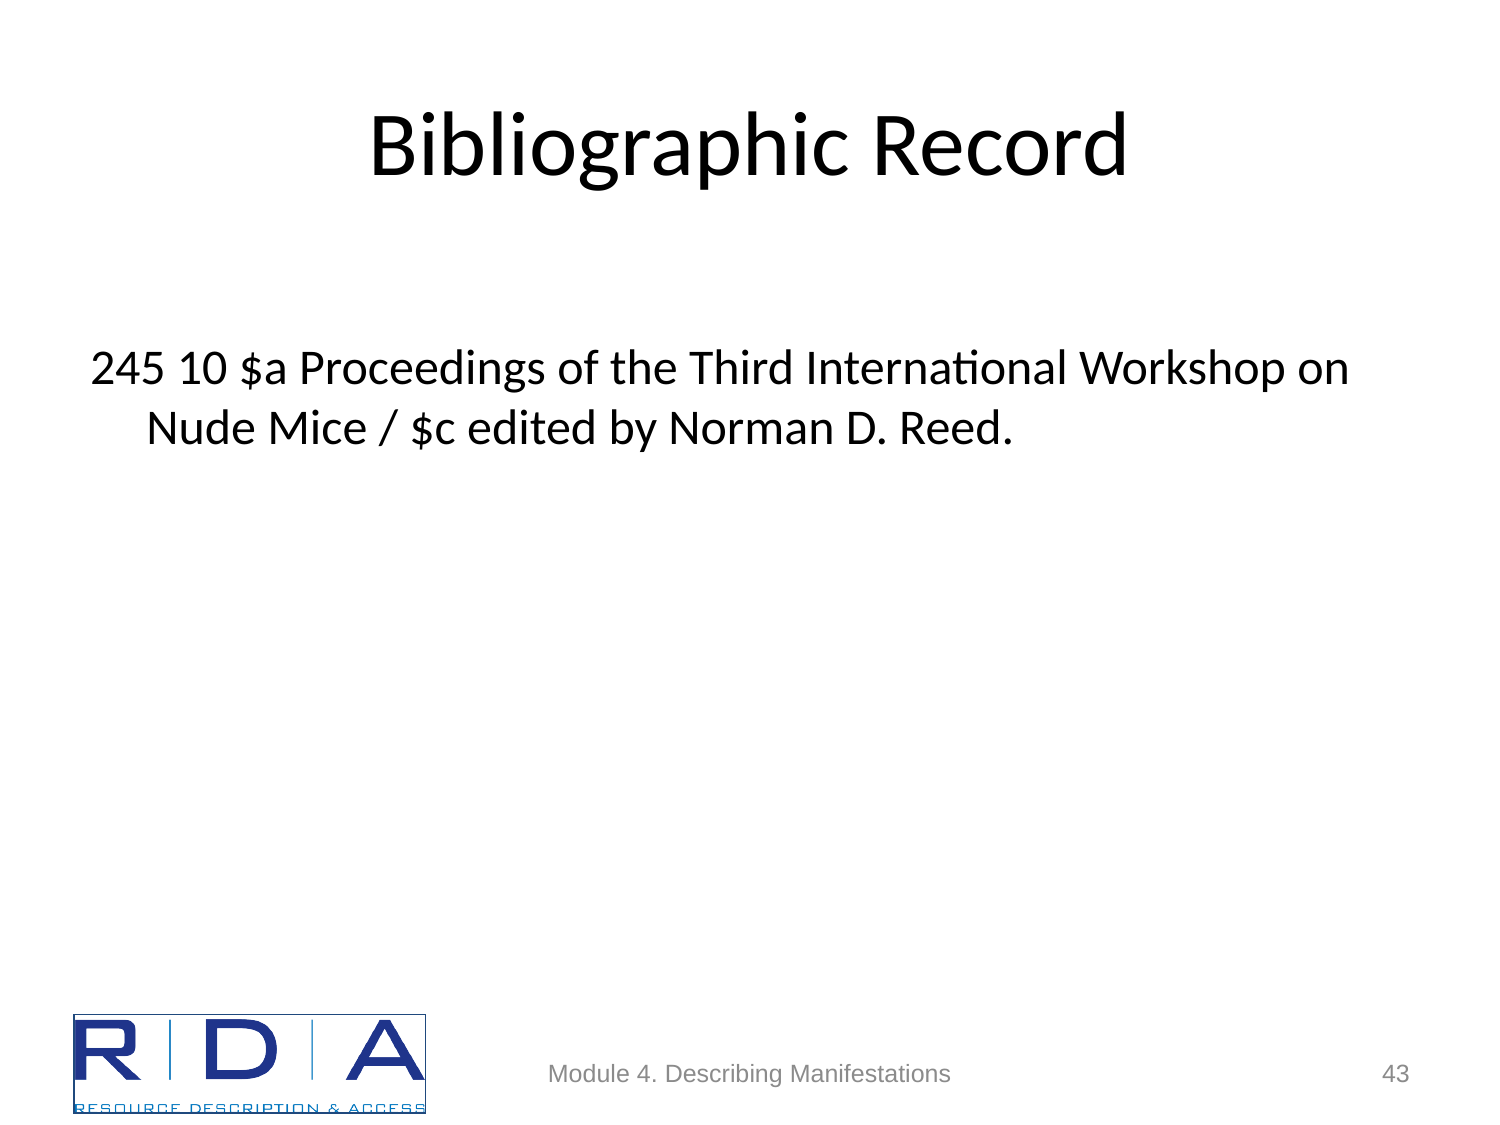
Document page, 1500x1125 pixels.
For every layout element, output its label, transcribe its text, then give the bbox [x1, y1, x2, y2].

list 245 10 $a Proceedings of the Third International Workshop on Nude Mice / $c edited by Norman D. Reed. [75, 257, 1425, 1000]
title Bibliographic Record [75, 45, 1425, 233]
footer Module 4. Describing Manifestations [512, 1042, 988, 1103]
slide_number 43 [1074, 1042, 1425, 1103]
picture [75, 1015, 425, 1112]
